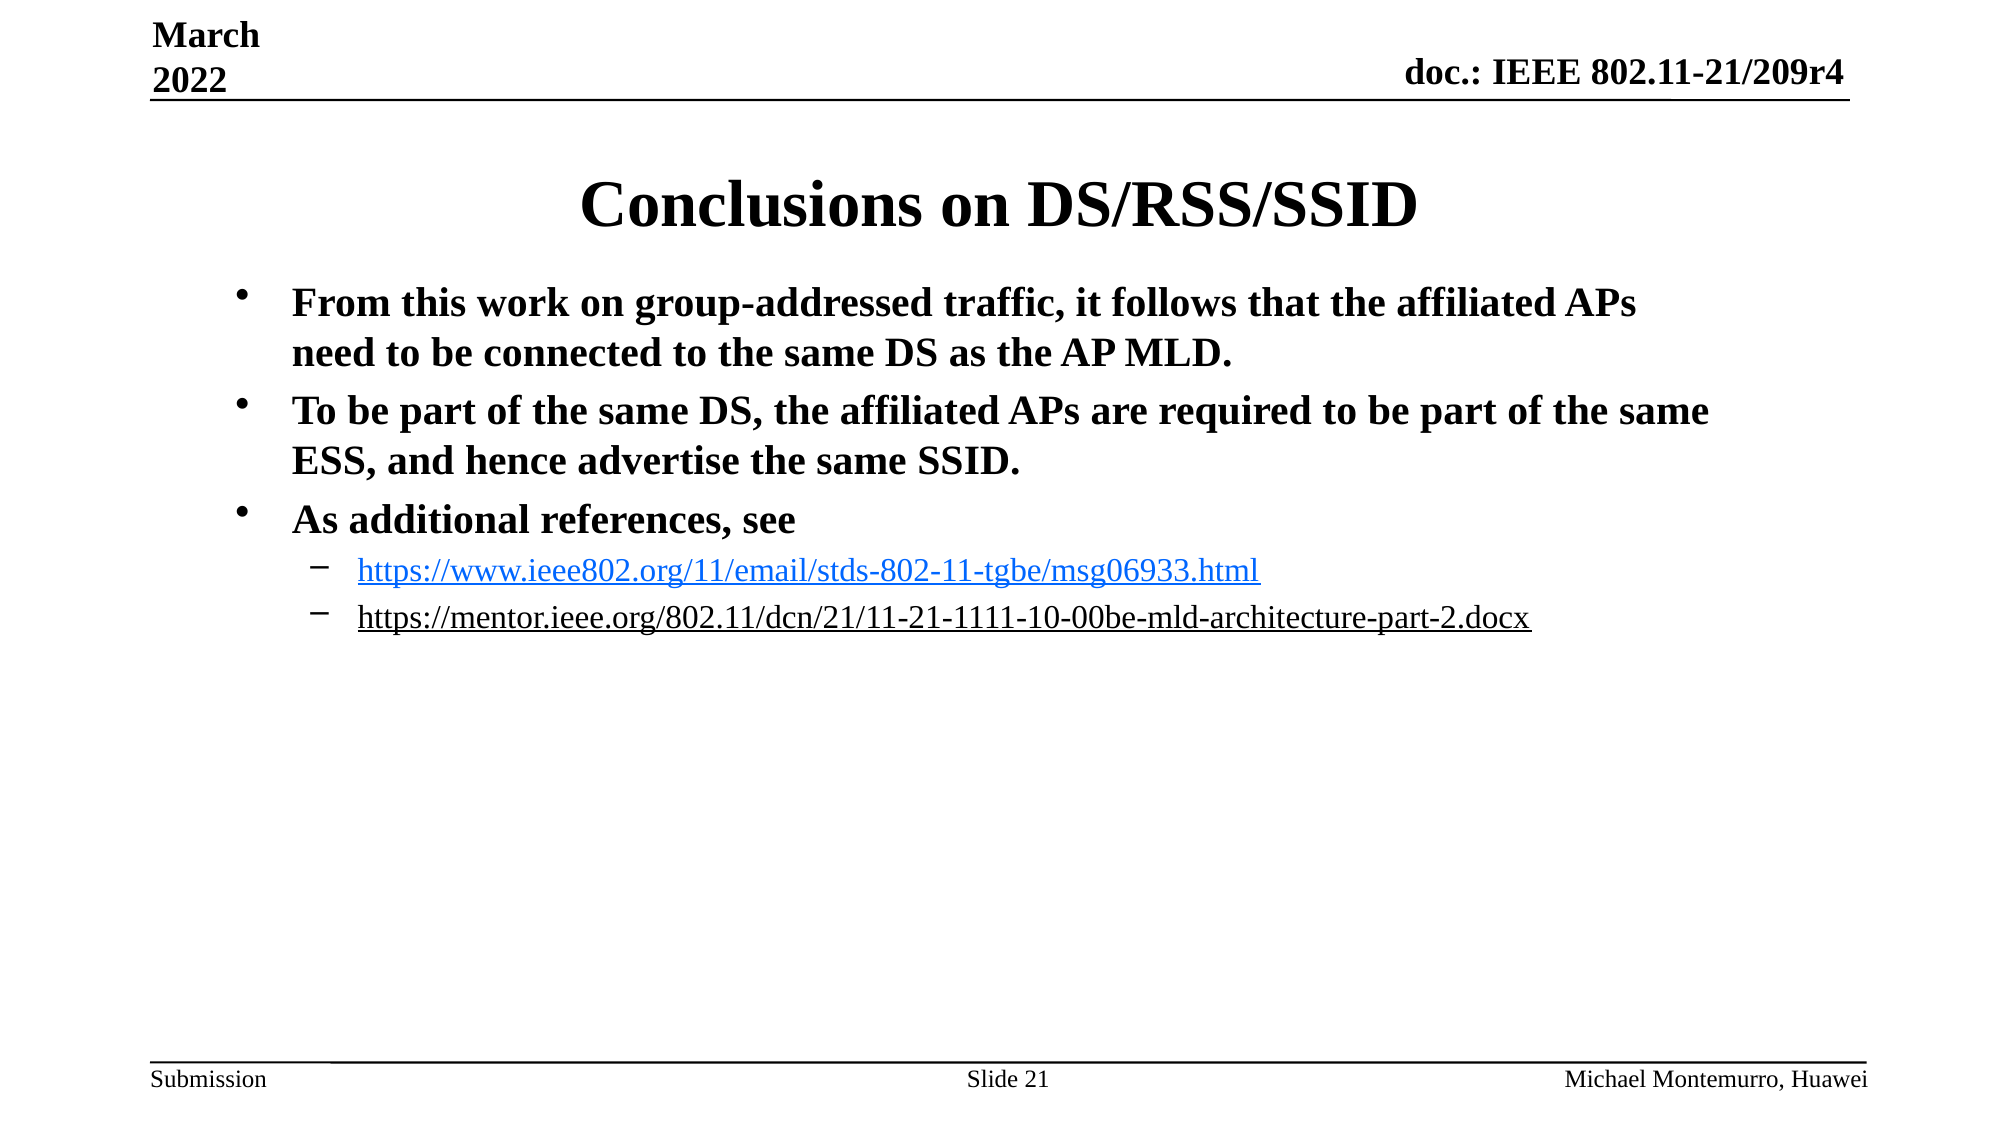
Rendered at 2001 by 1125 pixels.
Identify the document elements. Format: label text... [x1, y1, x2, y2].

slide_number Slide 21 [966, 1061, 1051, 1093]
footer Michael Montemurro, Huawei [1560, 1061, 1869, 1093]
title Conclusions on DS/RSS/SSID [150, 112, 1850, 288]
list From this work on group-addressed traffic, it follows that the affiliated APs need to be connected to the same DS as the AP MLD. To be part of the same DS, the affiliated APs are required to be part of the same ESS, and hence advertise the same SSID. As additional references, see https://www.ieee802.org/11/email/stds-802-11-tgbe/msg06933.html https://mentor.ieee.org/802.11/dcn/21/11-21-1111-10-00be-mld-architecture-part-2.docx [220, 267, 1733, 943]
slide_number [152, 54, 325, 101]
